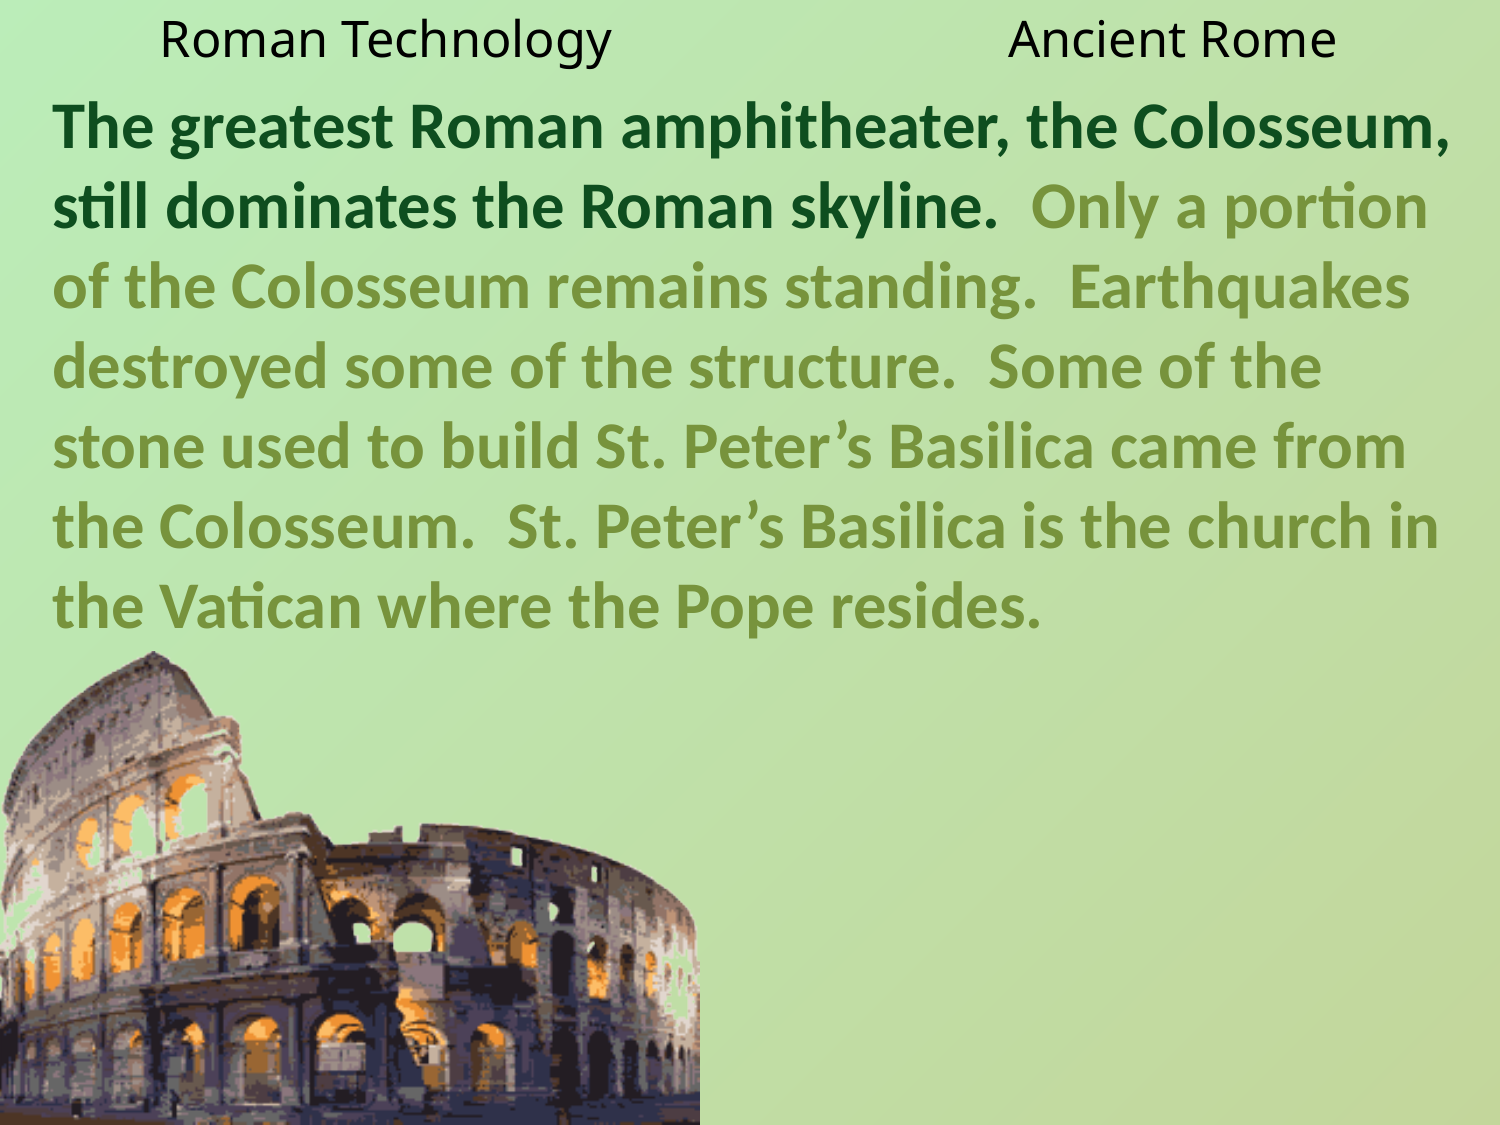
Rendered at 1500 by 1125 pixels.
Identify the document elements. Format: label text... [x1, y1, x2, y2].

picture [0, 651, 701, 1125]
text_box Roman Technology Ancient Rome [0, 0, 1500, 76]
text_box The greatest Roman amphitheater, the Colosseum, still dominates the Roman skyline. Only a portion of the Colosseum remains standing. Earthquakes destroyed some of the structure. Some of the stone used to build St. Peter’s Basilica came from the Colosseum. St. Peter’s Basilica is the church in the Vatican where the Pope resides. [37, 74, 1475, 650]
